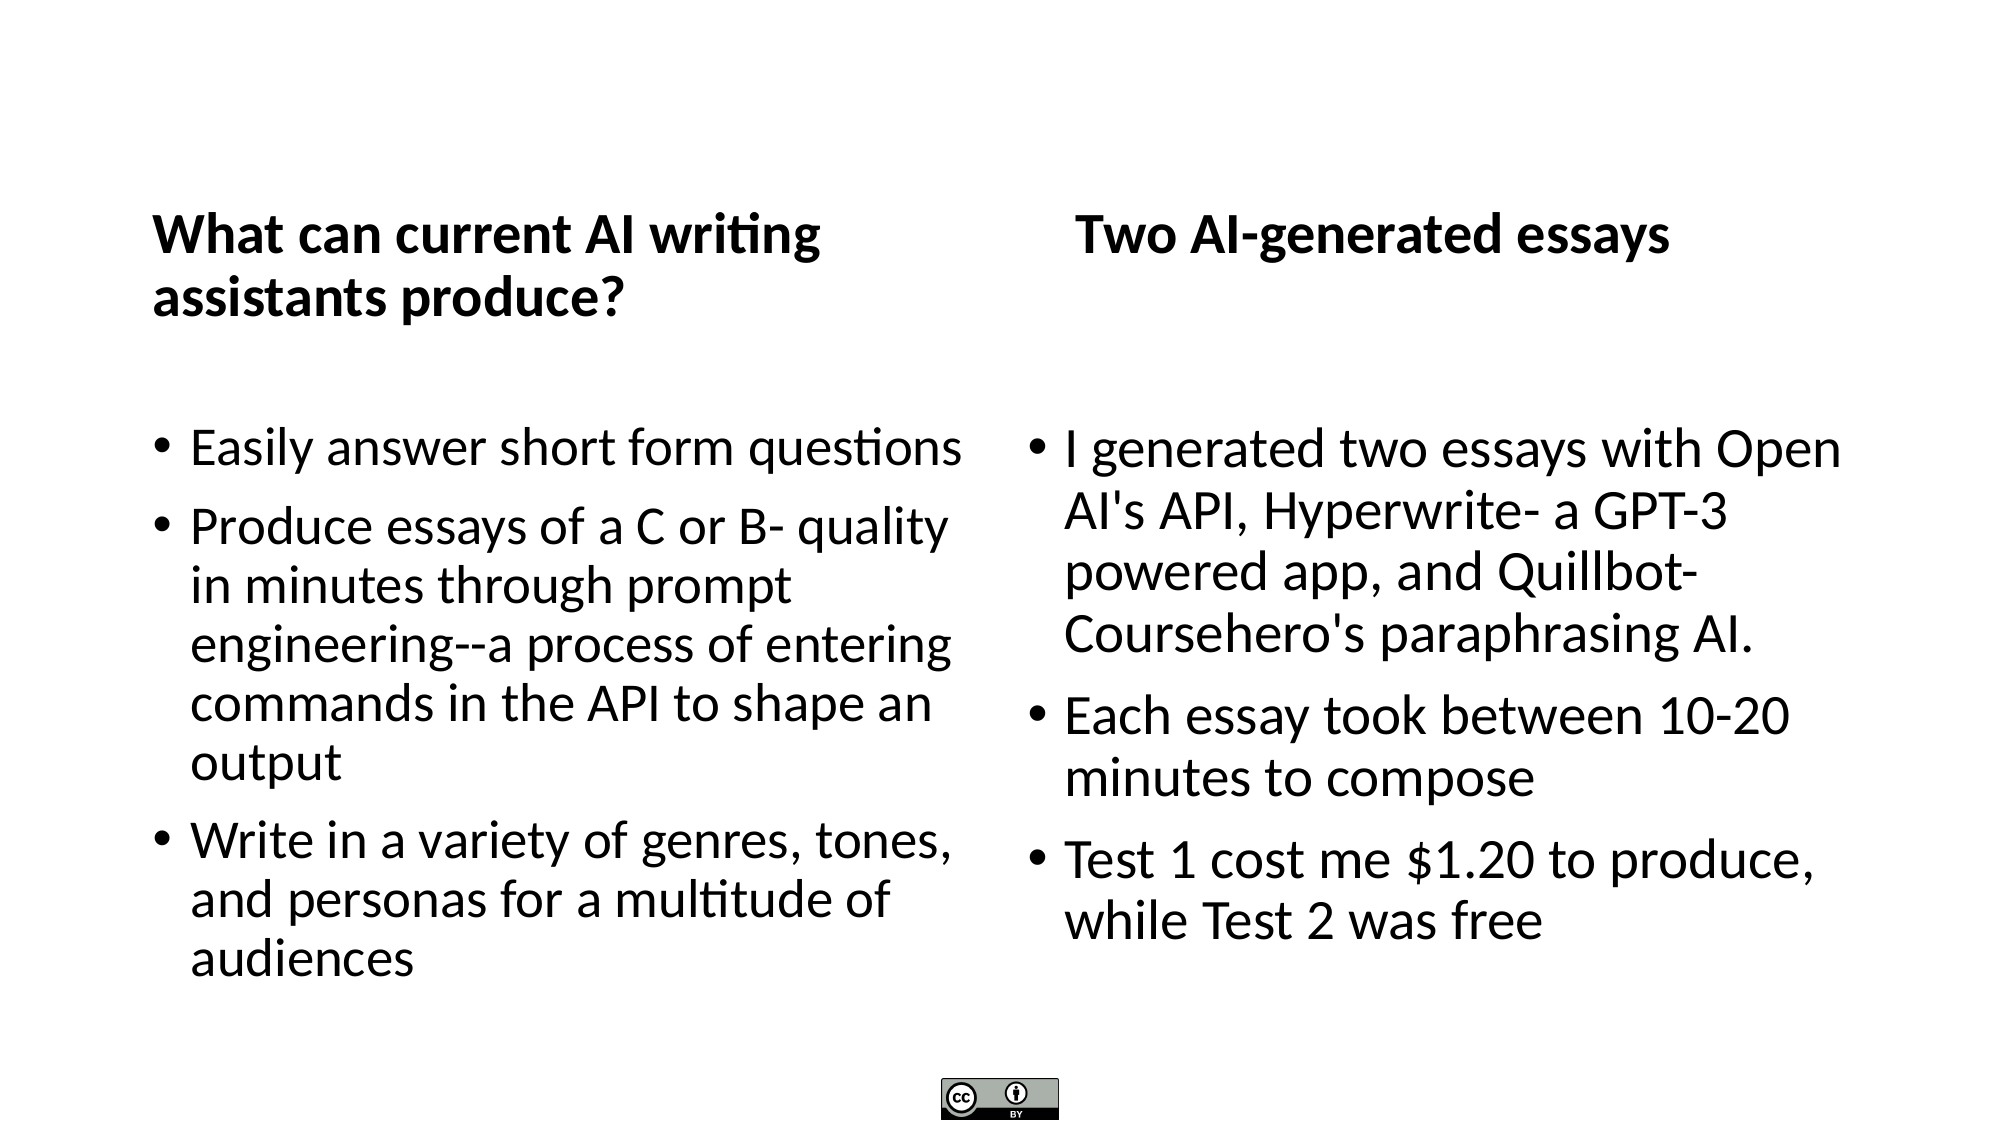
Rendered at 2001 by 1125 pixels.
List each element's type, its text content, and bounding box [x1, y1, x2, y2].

picture [941, 1078, 1059, 1120]
list I generated two essays with Open AI's API, Hyperwrite- a GPT-3 powered app, and Quillbot-Coursehero's paraphrasing AI. Each essay took between 10-20 minutes to compose Test 1 cost me $1.20 to produce, while Test 2 was free [1012, 410, 1863, 1016]
list What can current AI writing assistants produce? [137, 109, 1061, 411]
list Easily answer short form questions Produce essays of a C or B- quality in minutes through prompt engineering--a process of entering commands in the API to shape an output Write in a variety of genres, tones, and personas for a multitude of audiences [137, 410, 984, 1016]
list Two AI-generated essays [1060, 24, 1924, 349]
